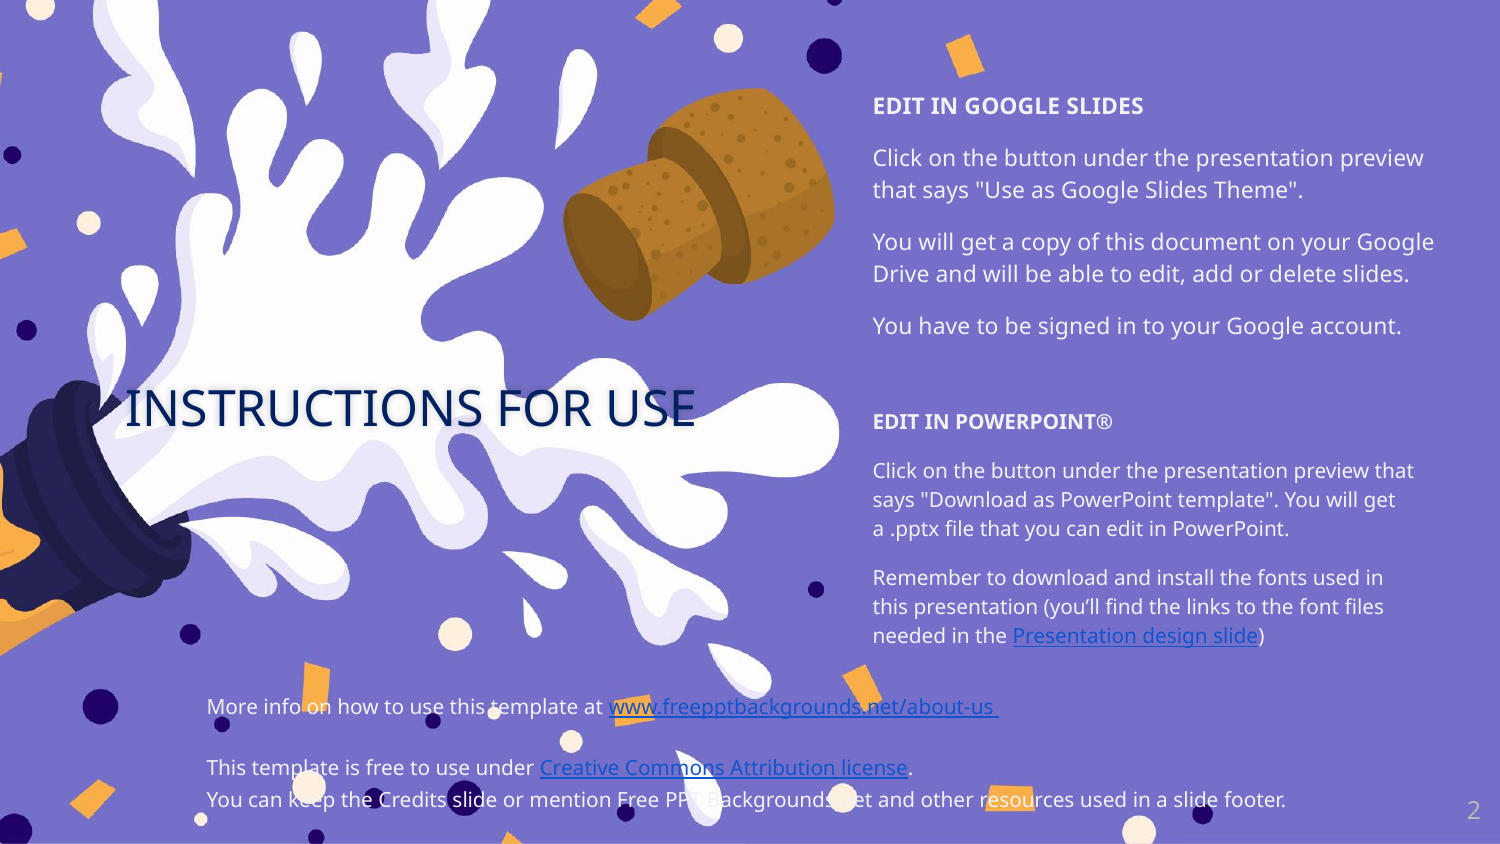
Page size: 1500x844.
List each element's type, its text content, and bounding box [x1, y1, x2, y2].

picture [0, 0, 1500, 844]
list EDIT IN POWERPOINT® Click on the button under the presentation preview that says "Download as PowerPoint template". You will get a .pptx file that you can edit in PowerPoint. Remember to download and install the fonts used in this presentation (you’ll find the links to the font files needed in the Presentation design slide) [872, 404, 1421, 844]
slide_number ‹#› [1391, 779, 1482, 844]
list EDIT IN GOOGLE SLIDES Click on the button under the presentation preview that says "Use as Google Slides Theme". You will get a copy of this document on your Google Drive and will be able to edit, add or delete slides. You have to be signed in to your Google account. [872, 87, 1445, 436]
list More info on how to use this template at www.freepptbackgrounds.net/about-us This template is free to use under Creative Commons Attribution license. You can keep the Credits slide or mention Free PPT Backgrounds.net and other resources used in a slide footer. [206, 689, 1294, 780]
title INSTRUCTIONS FOR USE [125, 336, 750, 477]
